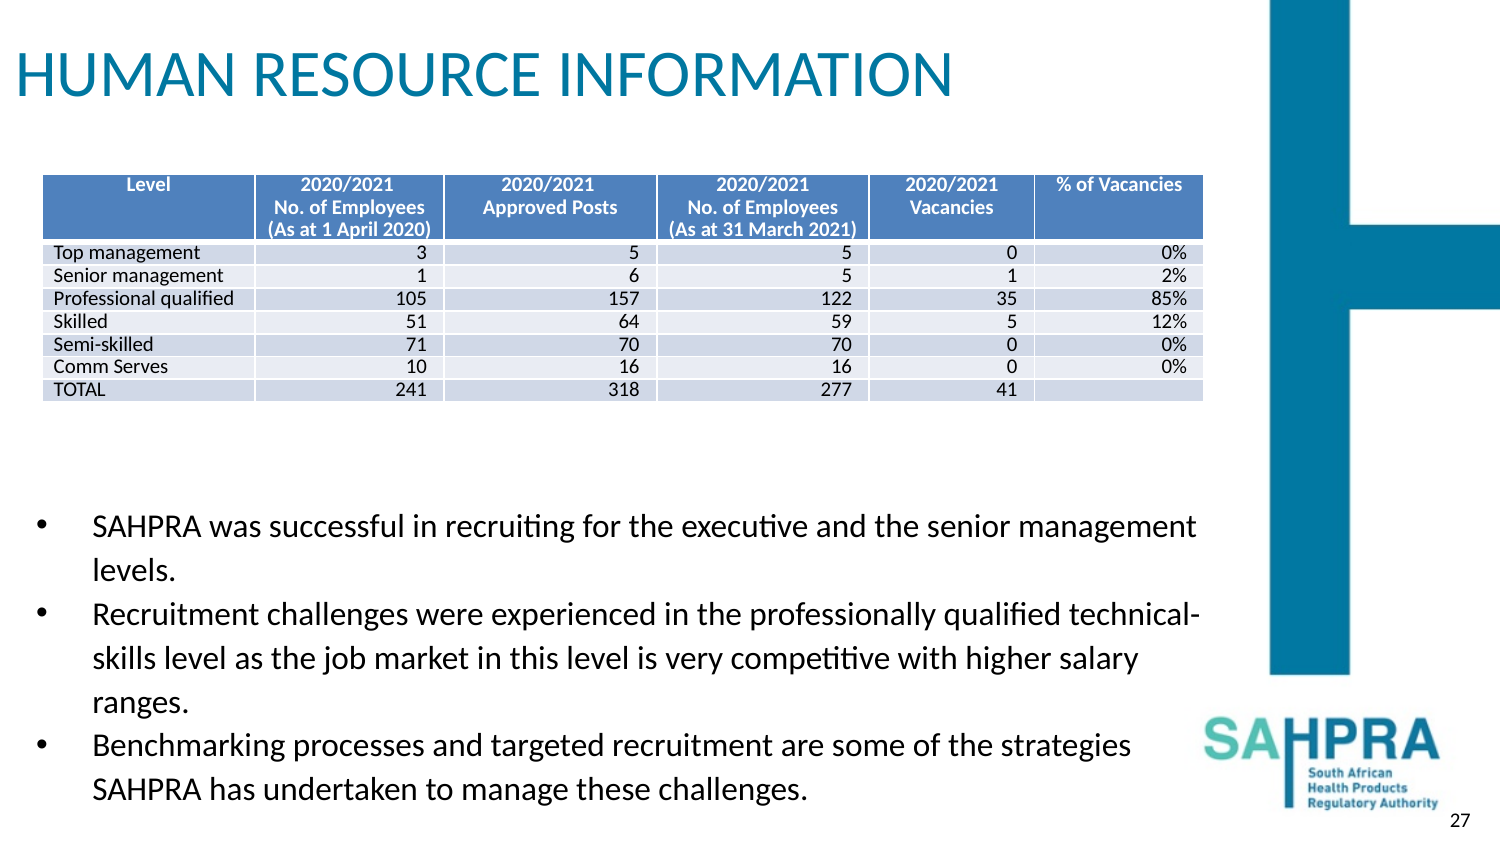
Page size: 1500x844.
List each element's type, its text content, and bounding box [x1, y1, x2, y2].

table_cell 241 [256, 380, 443, 401]
table_cell 157 [445, 289, 656, 310]
table_cell 10 [256, 357, 443, 378]
table_cell 318 [445, 380, 656, 401]
table_cell 0 [870, 335, 1034, 356]
table_cell 1 [870, 266, 1034, 287]
title HUMAN RESOURCE INFORMATION [0, 0, 1183, 141]
picture [0, 0, 1500, 844]
table_cell 64 [445, 312, 656, 333]
table_cell 122 [658, 289, 868, 310]
table_cell 41 [870, 380, 1034, 401]
table_cell 277 [658, 380, 868, 401]
table_cell 6 [445, 266, 656, 287]
table_cell 1 [256, 266, 443, 287]
table_header % of Vacancies [1035, 175, 1203, 239]
table_cell 51 [256, 312, 443, 333]
table_cell 0% [1035, 245, 1203, 264]
table_cell Senior management [43, 266, 254, 287]
table_cell 0% [1035, 335, 1203, 356]
table_cell Top management [43, 245, 254, 264]
table_cell 16 [658, 357, 868, 378]
text_box 27 [1435, 799, 1492, 844]
table_header 2020/2021 No. of Employees (As at 31 March 2021) [658, 175, 868, 239]
table_cell Skilled [43, 312, 254, 333]
table_cell 35 [870, 289, 1034, 310]
table_cell 0 [870, 245, 1034, 264]
table_cell Professional qualified [43, 289, 254, 310]
table_header 2020/2021 Approved Posts [445, 175, 656, 239]
table_cell 70 [658, 335, 868, 356]
table_cell 85% [1035, 289, 1203, 310]
table_cell 0% [1035, 357, 1203, 378]
table_cell 2% [1035, 266, 1203, 287]
table_cell TOTAL [43, 380, 254, 401]
picture [1349, 0, 1500, 226]
list SAHPRA was successful in recruiting for the executive and the senior management levels. Recruitment challenges were experienced in the professionally qualified technical-skills level as the job market in this level is very competitive with higher salary ranges. Benchmarking processes and targeted recruitment are some of the strategies SAHPRA has undertaken to manage these challenges. [20, 492, 1226, 821]
table_cell 70 [445, 335, 656, 356]
table_cell 5 [658, 266, 868, 287]
table_cell Comm Serves [43, 357, 254, 378]
table_header 2020/2021 Vacancies [870, 175, 1034, 239]
table_cell 0 [870, 357, 1034, 378]
table_header Level [43, 175, 254, 239]
table_cell 12% [1035, 312, 1203, 333]
table_cell 105 [256, 289, 443, 310]
table_cell 71 [256, 335, 443, 356]
table_cell [1035, 380, 1203, 401]
table_cell 59 [658, 312, 868, 333]
table_cell Semi-skilled [43, 335, 254, 356]
table_cell 3 [256, 245, 443, 264]
table_cell 5 [445, 245, 656, 264]
table_cell 5 [658, 245, 868, 264]
table_cell 5 [870, 312, 1034, 333]
table_cell 16 [445, 357, 656, 378]
table_header 2020/2021 No. of Employees (As at 1 April 2020) [256, 175, 443, 239]
